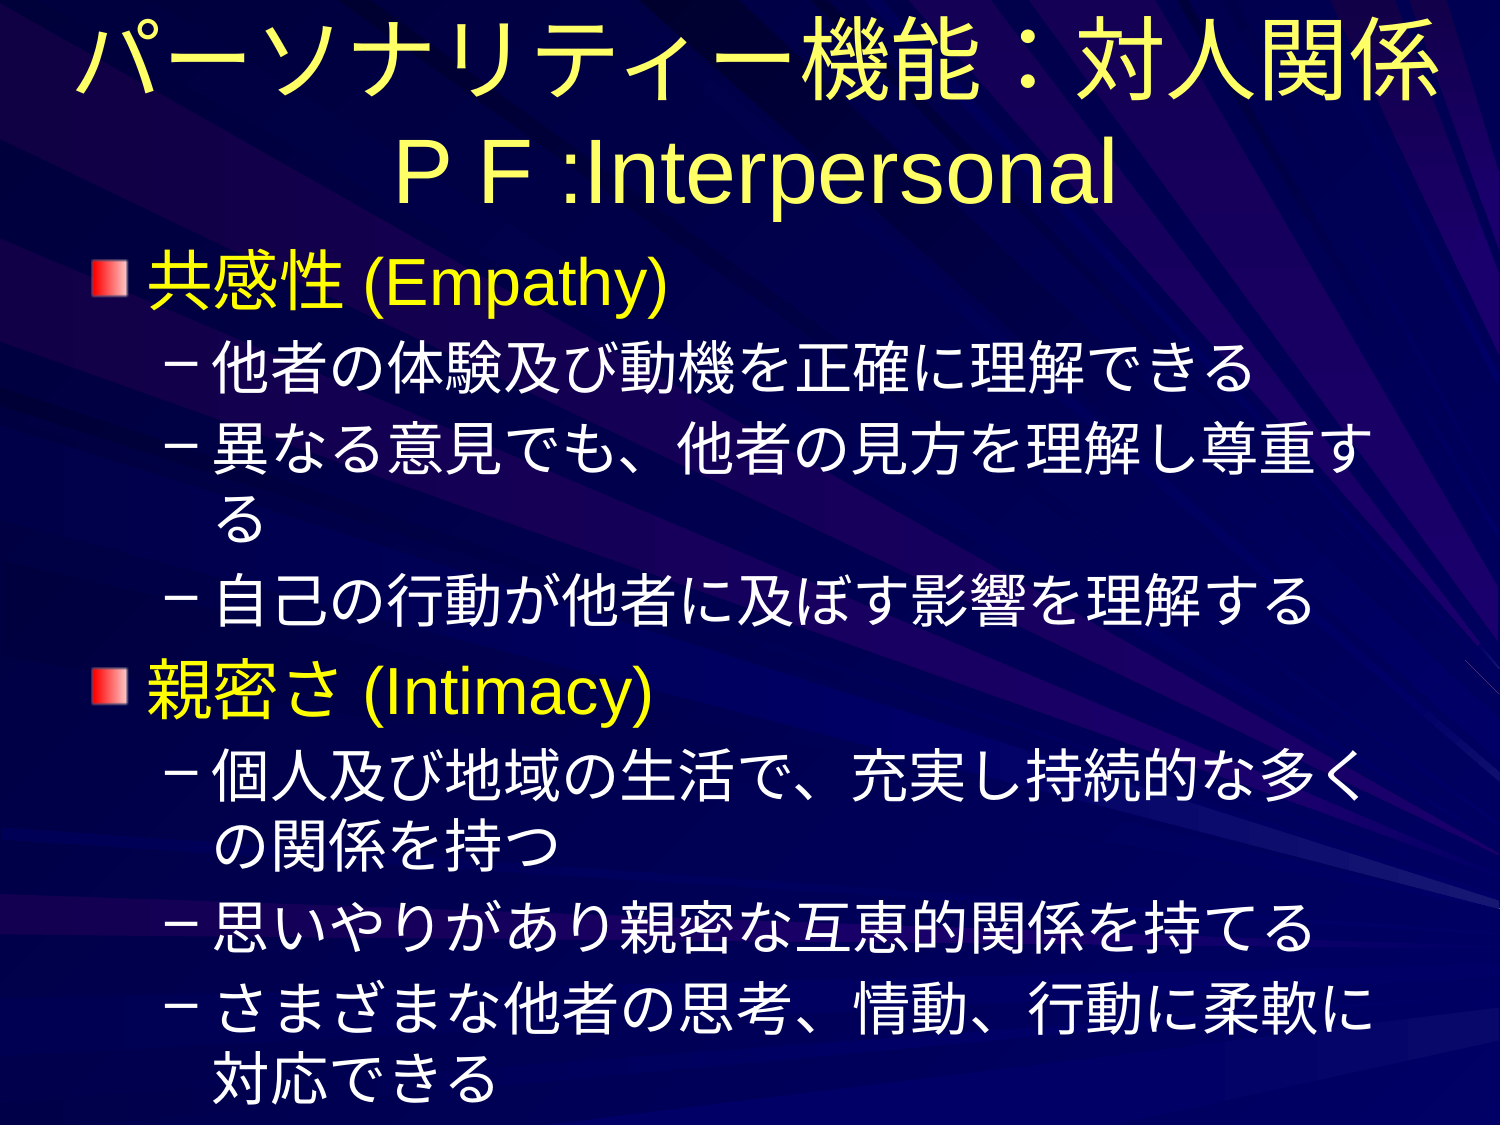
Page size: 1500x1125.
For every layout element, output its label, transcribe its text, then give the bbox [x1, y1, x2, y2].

picture [90, 258, 132, 301]
title パーソナリティー機能：対人関係 P F :Interpersonal [29, 54, 1483, 280]
picture [90, 666, 132, 709]
list 共感性(Empathy) 他者の体験及び動機を正確に理解できる 異なる意見でも、他者の見方を理解し尊重する 自己の行動が他者に及ぼす影響を理解する 親密さ(Intimacy) 個人及び地域の生活で、充実し持続的な多くの関係を持つ 思いやりがあり親密な互恵的関係を持てる さまざまな他者の思考、情動、行動に柔軟に対応できる [74, 231, 1426, 1071]
